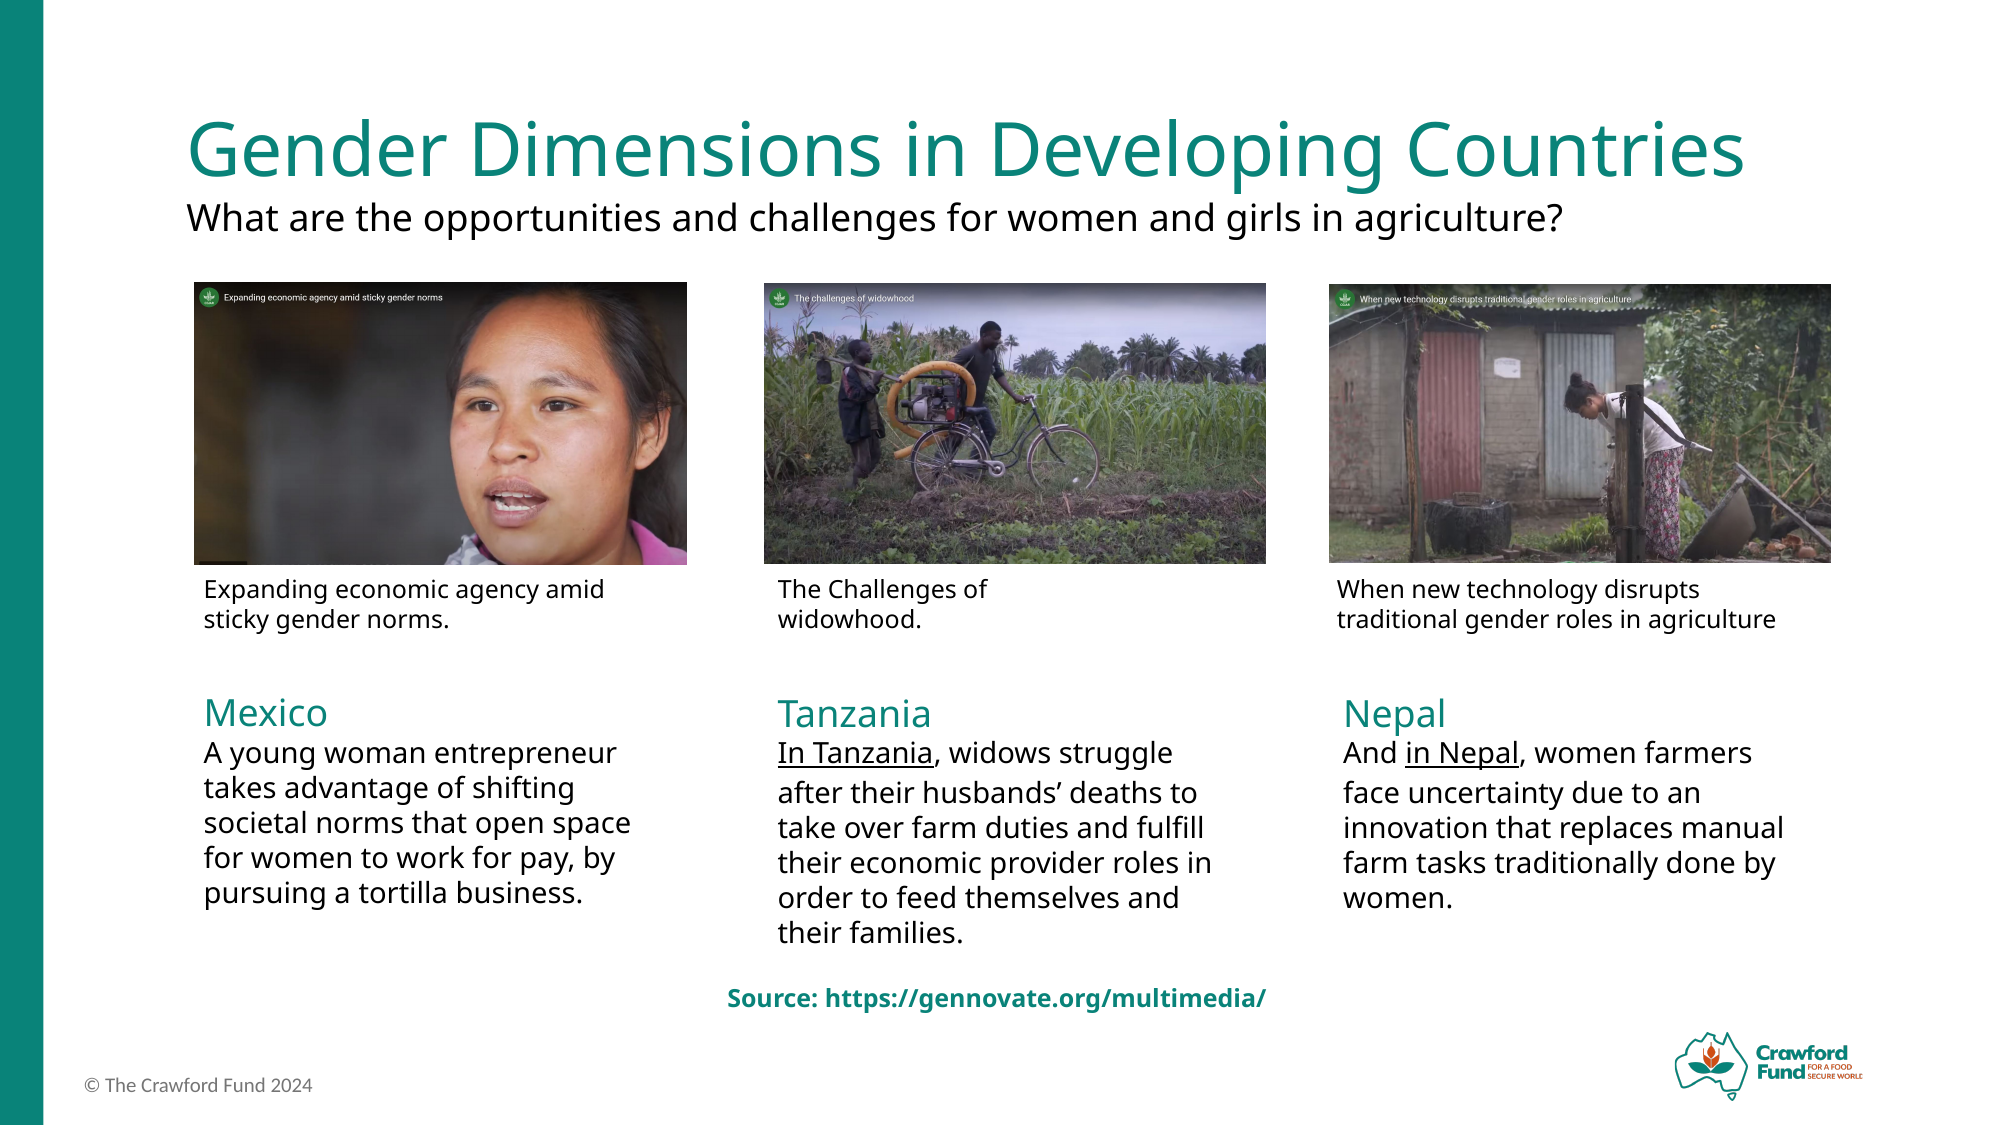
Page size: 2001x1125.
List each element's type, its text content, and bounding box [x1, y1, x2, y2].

text_box When new technology disrupts traditional gender roles in agriculture [1322, 565, 1819, 641]
text_box Tanzania In Tanzania, widows struggle after their husbands’ deaths to take over farm duties and fulfill their economic provider roles in order to feed themselves and their families. [762, 682, 1260, 957]
text_box Mexico A young woman entrepreneur takes advantage of shifting societal norms that open space for women to work for pay, by pursuing a tortilla business. [188, 682, 686, 917]
text_box What are the opportunities and challenges for women and girls in agriculture? [171, 186, 1726, 247]
text_box Source: https://gennovate.org/multimedia/ [189, 975, 1812, 1024]
text_box Nepal And in Nepal, women farmers face uncertainty due to an innovation that replaces manual farm tasks traditionally done by women. [1328, 682, 1832, 922]
title Gender Dimensions in Developing Countries [171, 104, 1882, 228]
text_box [193, 281, 688, 566]
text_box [763, 282, 1266, 565]
text_box The Challenges of widowhood. [763, 565, 1136, 641]
text_box Expanding economic agency amid sticky gender norms. [188, 565, 686, 641]
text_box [1328, 283, 1832, 564]
